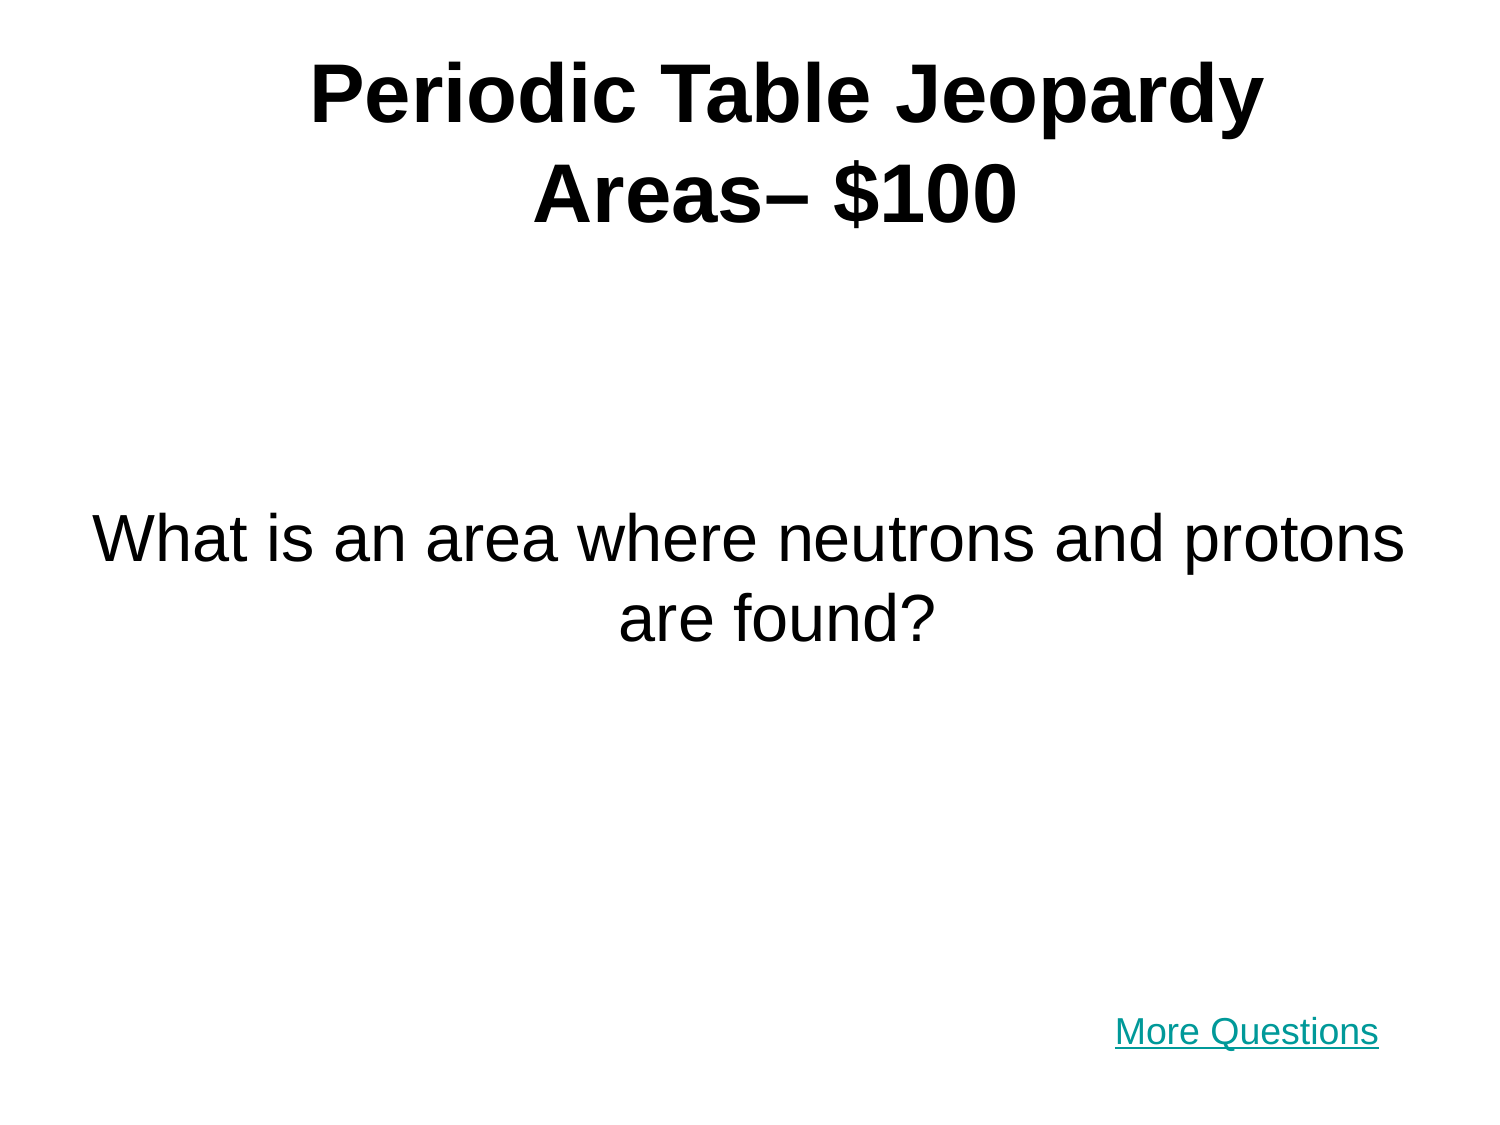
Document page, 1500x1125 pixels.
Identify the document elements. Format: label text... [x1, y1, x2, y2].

text_box More Questions [1100, 999, 1438, 1060]
list What is an area where neutrons and protons are found? [75, 487, 1425, 1005]
title Periodic Table Jeopardy Areas– $100 [75, 45, 1500, 233]
